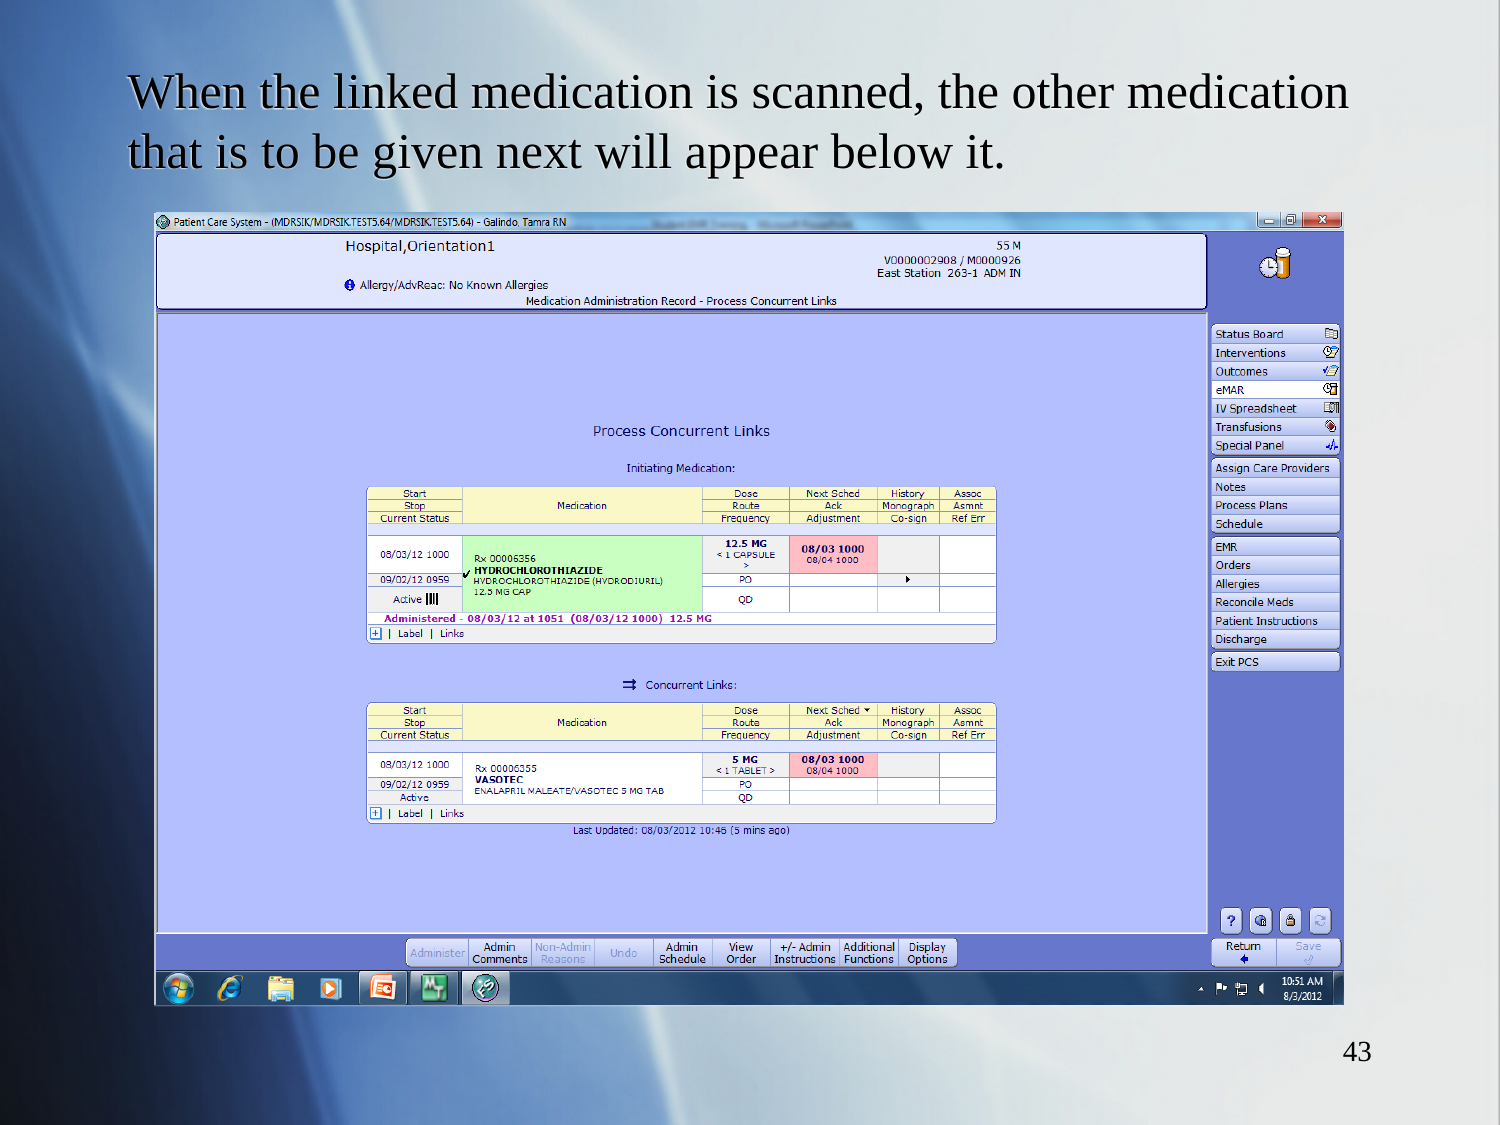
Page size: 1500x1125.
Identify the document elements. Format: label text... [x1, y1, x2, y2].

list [155, 212, 1345, 1006]
picture [0, 0, 1500, 1125]
slide_number 43 [1074, 1024, 1388, 1101]
title When the linked medication is scanned, the other medication that is to be given next will appear below it. [112, 12, 1388, 226]
